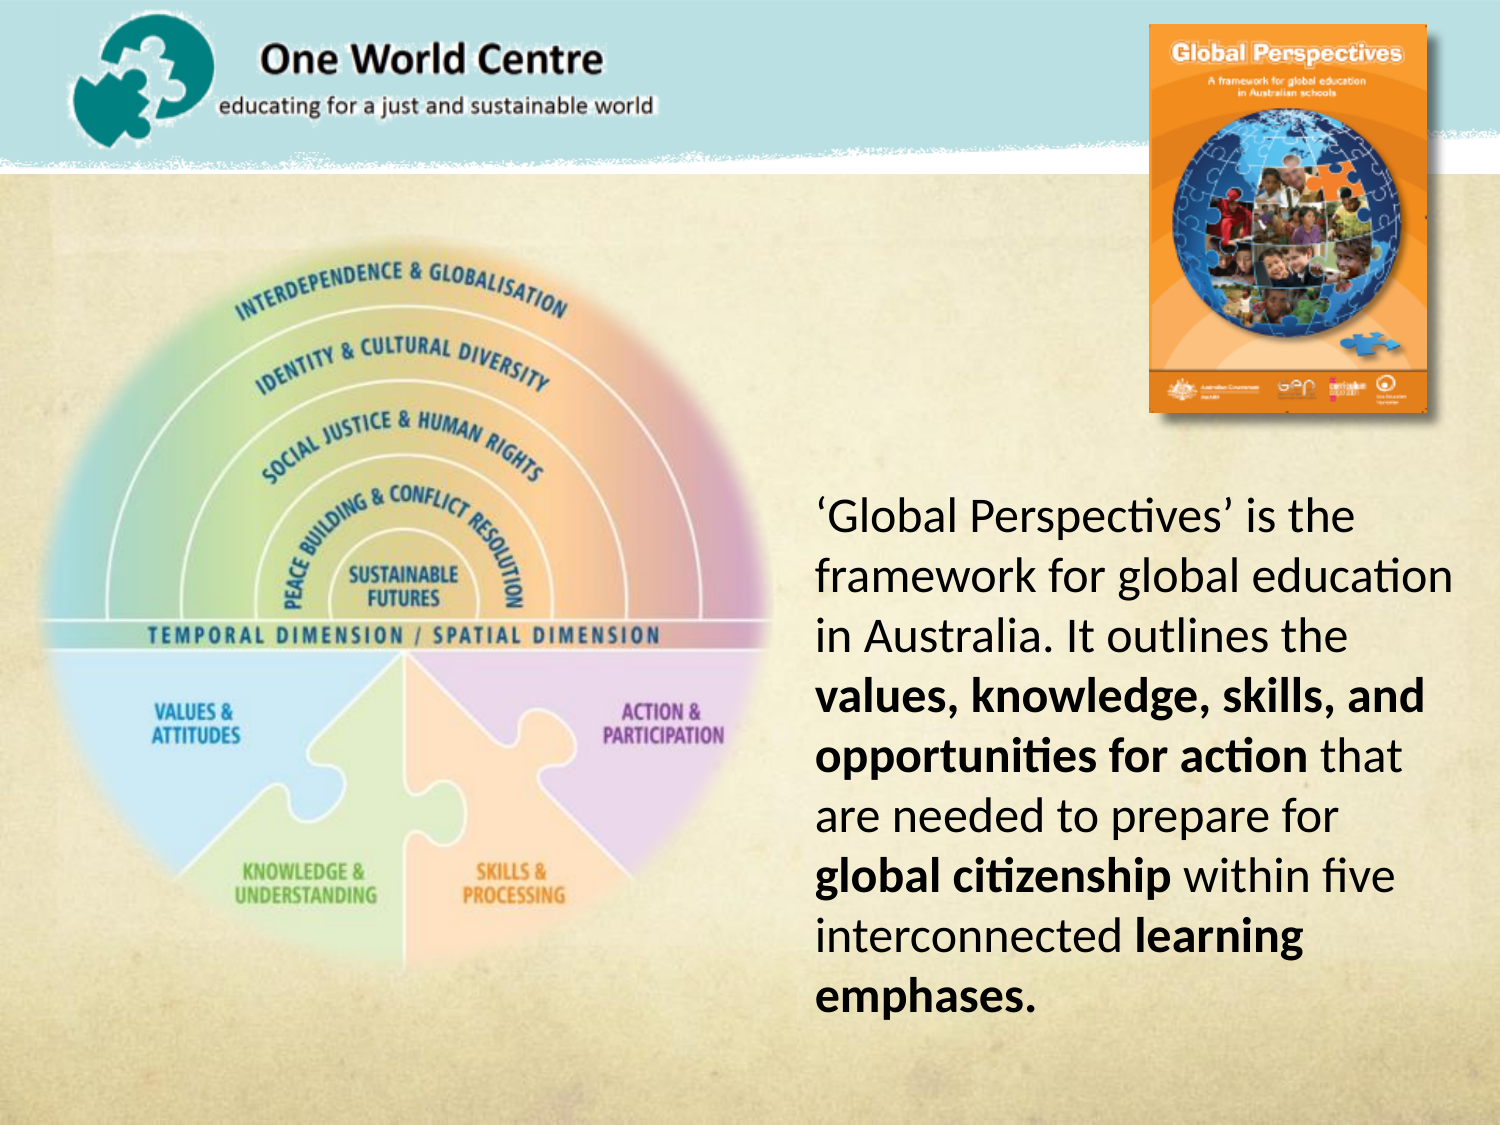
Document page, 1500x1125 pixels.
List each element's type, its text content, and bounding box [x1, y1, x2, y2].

picture [0, 24, 1500, 1125]
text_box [0, 0, 1500, 174]
text_box ‘Global Perspectives’ is the framework for global education in Australia. It outlines the values, knowledge, skills, and opportunities for action that are needed to prepare for global citizenship within five interconnected learning emphases. [799, 474, 1475, 1030]
